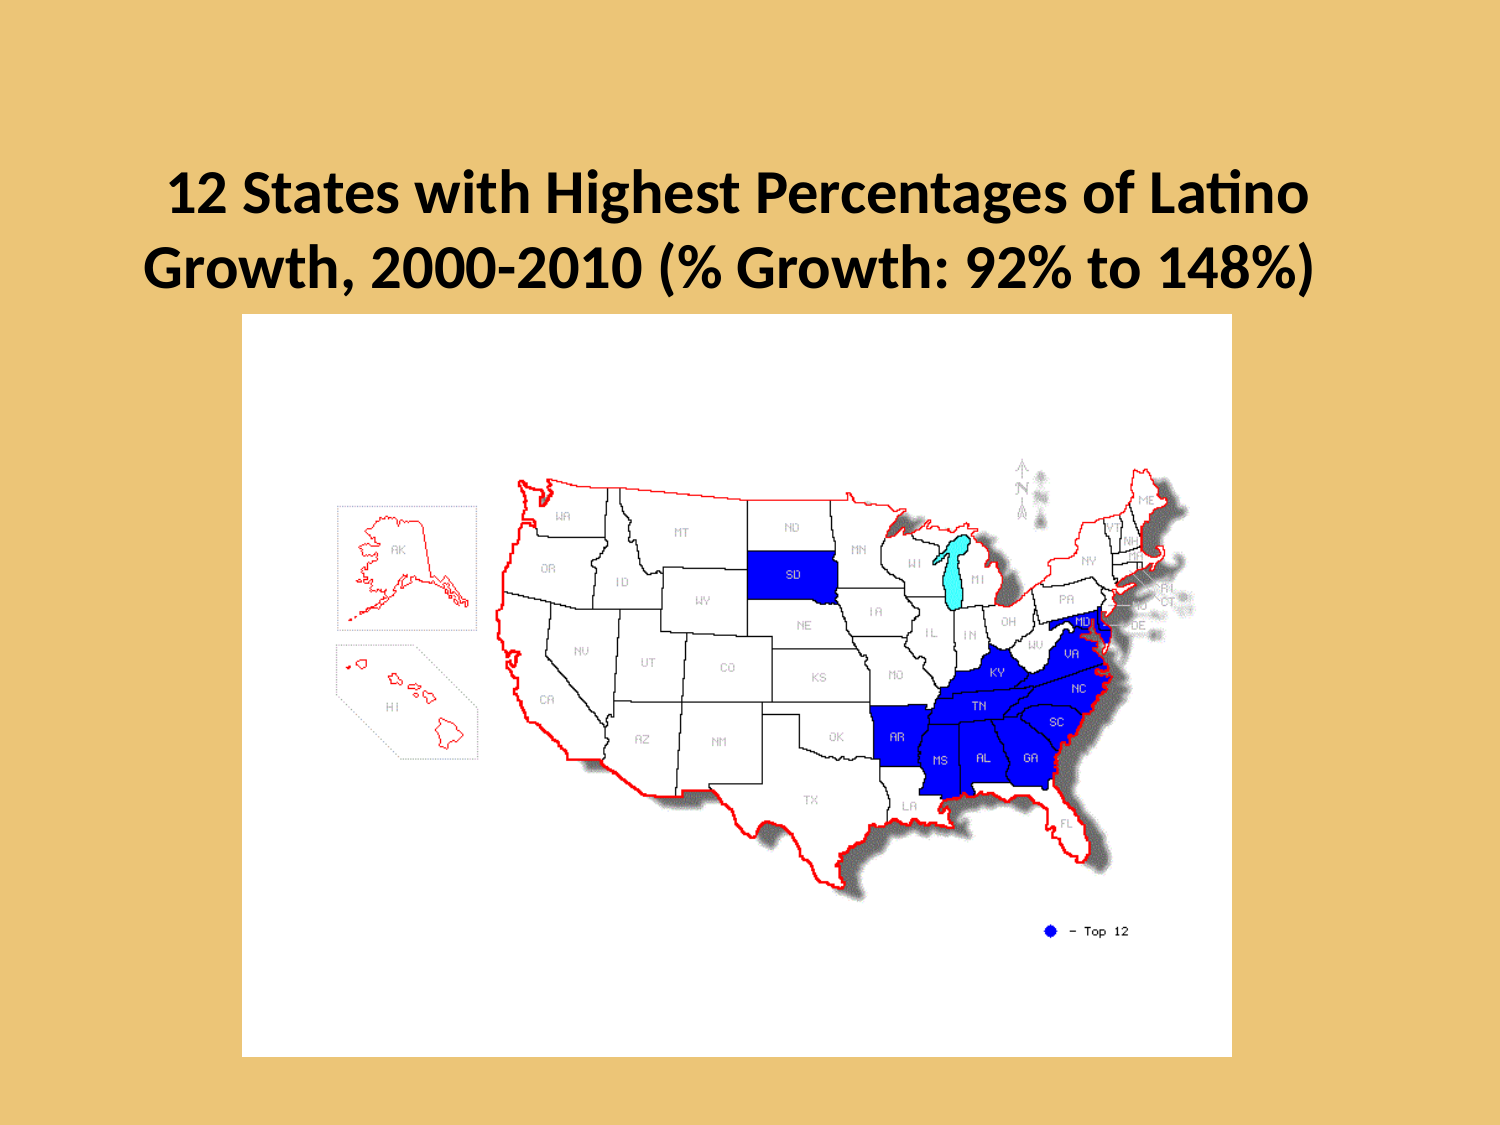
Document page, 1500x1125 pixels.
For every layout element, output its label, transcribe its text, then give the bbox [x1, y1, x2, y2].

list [241, 314, 1233, 1058]
title 12 States with Highest Percentages of Latino Growth, 2000-2010 (% Growth: 92% to 148%) [100, 113, 1376, 339]
